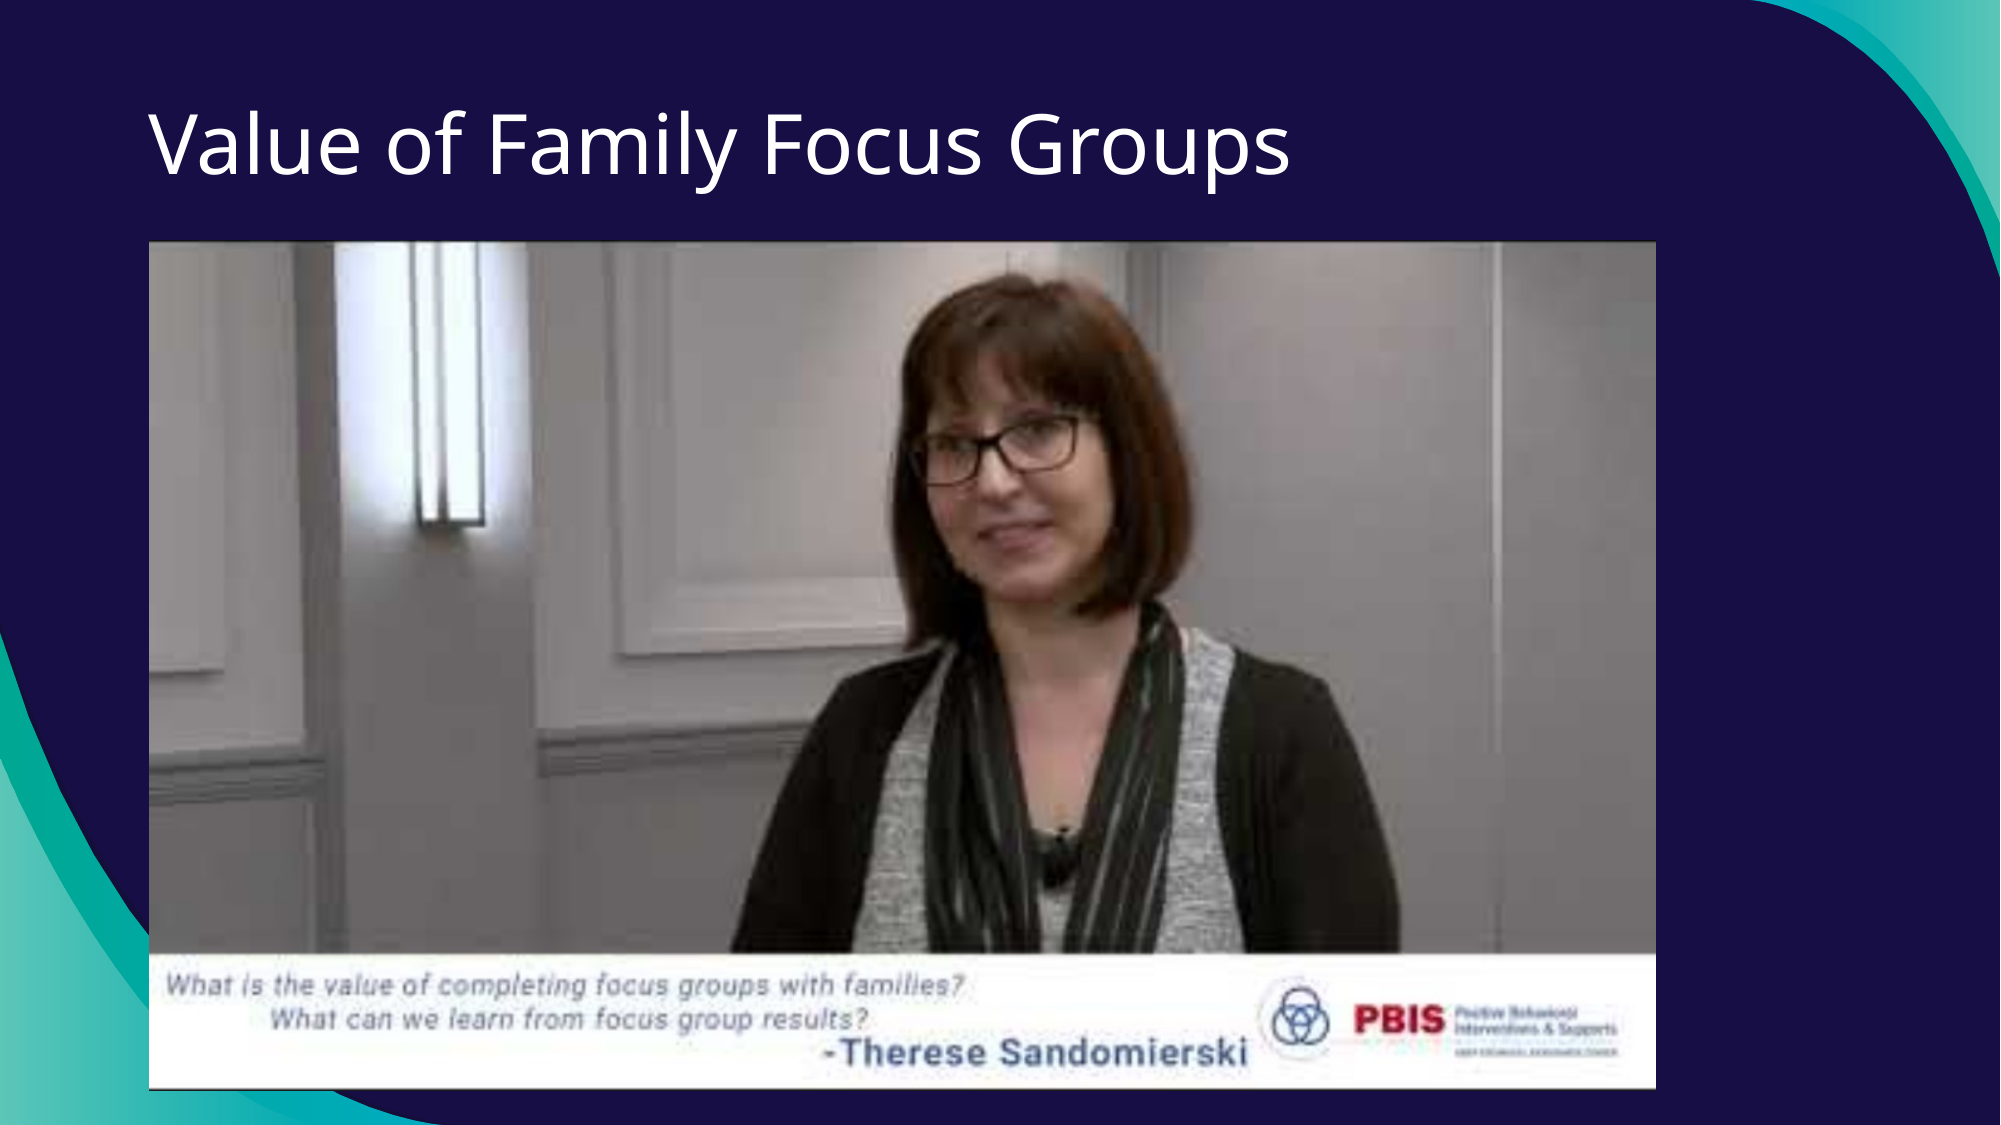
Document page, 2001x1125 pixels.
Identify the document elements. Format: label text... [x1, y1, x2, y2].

title Value of Family Focus Groups [133, 76, 1672, 216]
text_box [148, 239, 1657, 1092]
